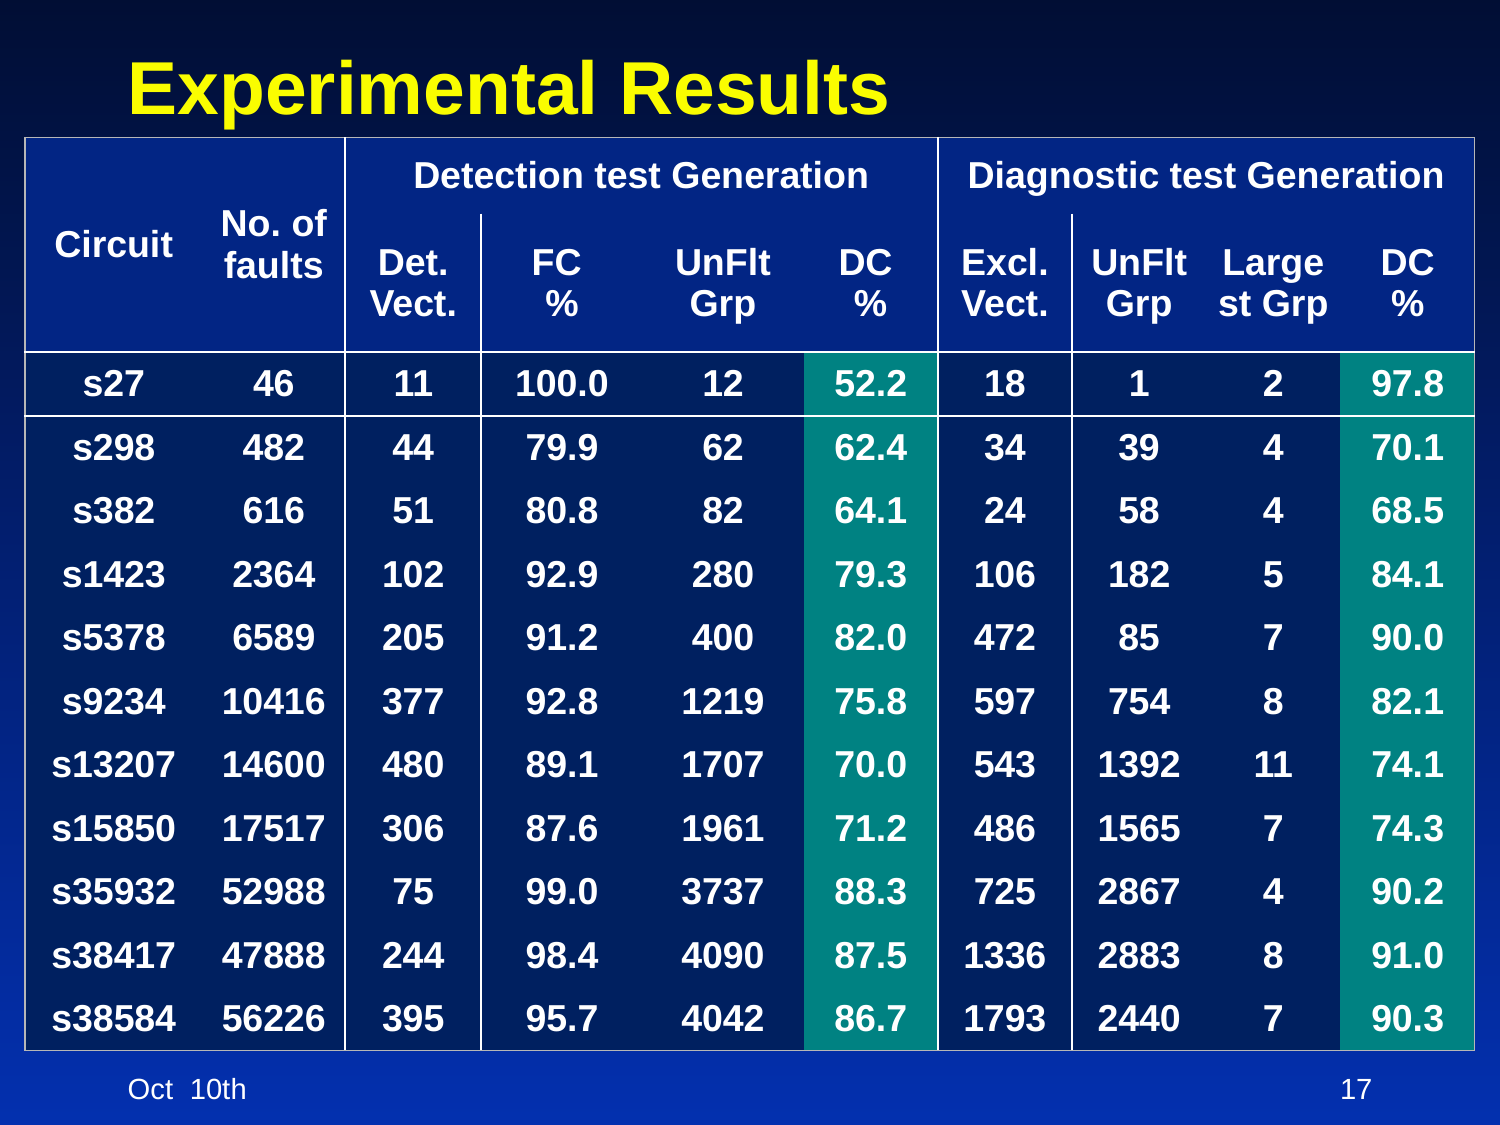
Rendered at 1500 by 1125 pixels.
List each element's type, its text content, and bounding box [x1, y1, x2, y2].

table_cell 47888 [203, 924, 344, 987]
table_cell s27 [26, 353, 203, 415]
table_cell 7 [1206, 606, 1340, 670]
table_cell 8 [1206, 670, 1340, 733]
table_cell 1707 [642, 733, 804, 797]
table_cell 725 [939, 860, 1071, 924]
table_cell s9234 [26, 670, 203, 733]
table_cell 4 [1206, 860, 1340, 924]
table_header No. of faults [203, 138, 344, 351]
table_cell 70.1 [1340, 417, 1474, 479]
table_cell 87.6 [482, 797, 642, 860]
table_cell 4 [1206, 479, 1340, 543]
table_cell 543 [939, 733, 1071, 797]
table_cell 79.3 [804, 543, 937, 606]
table_cell 79.9 [482, 417, 642, 479]
table_cell 7 [1206, 797, 1340, 860]
table_cell 377 [346, 670, 480, 733]
table_cell Det. Vect. [346, 214, 480, 351]
table_cell s13207 [26, 733, 203, 797]
table_cell s1423 [26, 543, 203, 606]
table_cell 100.0 [482, 353, 642, 415]
table_cell 75 [346, 860, 480, 924]
table_cell 88.3 [804, 860, 937, 924]
table_cell 3737 [642, 860, 804, 924]
table_cell 14600 [203, 733, 344, 797]
table_cell 5 [1206, 543, 1340, 606]
table_cell 11 [1206, 733, 1340, 797]
table_cell 92.9 [482, 543, 642, 606]
table_cell 52.2 [804, 353, 937, 415]
table_cell 17517 [203, 797, 344, 860]
table_cell 97.8 [1340, 353, 1474, 415]
table_cell 480 [346, 733, 480, 797]
table_cell 2440 [1073, 987, 1206, 1050]
table_cell 205 [346, 606, 480, 670]
table_cell 280 [642, 543, 804, 606]
table_cell 472 [939, 606, 1071, 670]
table_cell s38417 [26, 924, 203, 987]
table_header Circuit [26, 138, 203, 351]
table_header Detection test Generation [346, 138, 937, 214]
table_cell Excl. Vect. [939, 214, 1071, 351]
table_cell 84.1 [1340, 543, 1474, 606]
table_cell FC % [482, 214, 642, 351]
table_cell s38584 [26, 987, 203, 1050]
table_cell 82 [642, 479, 804, 543]
table_cell 68.5 [1340, 479, 1474, 543]
table_cell 1793 [939, 987, 1071, 1050]
table_cell 306 [346, 797, 480, 860]
table_cell 86.7 [804, 987, 937, 1050]
table_cell 44 [346, 417, 480, 479]
table_cell 62.4 [804, 417, 937, 479]
table_cell 12 [642, 353, 804, 415]
table_cell 2867 [1073, 860, 1206, 924]
table_cell 80.8 [482, 479, 642, 543]
title Experimental Results [112, 37, 1388, 137]
table_cell 34 [939, 417, 1071, 479]
table_cell 64.1 [804, 479, 937, 543]
table_cell 89.1 [482, 733, 642, 797]
table_cell 99.0 [482, 860, 642, 924]
table_cell 1219 [642, 670, 804, 733]
table_cell 10416 [203, 670, 344, 733]
table_cell 46 [203, 353, 344, 415]
table_cell 58 [1073, 479, 1206, 543]
table_cell 2364 [203, 543, 344, 606]
table_cell 182 [1073, 543, 1206, 606]
table_cell 90.0 [1340, 606, 1474, 670]
table_cell 82.0 [804, 606, 937, 670]
table_cell 62 [642, 417, 804, 479]
table_cell 39 [1073, 417, 1206, 479]
table_cell Largest Grp [1206, 214, 1340, 351]
table_cell 98.4 [482, 924, 642, 987]
table_cell 1 [1073, 353, 1206, 415]
table_cell UnFlt Grp [642, 214, 804, 351]
table_cell 82.1 [1340, 670, 1474, 733]
table_cell 90.3 [1340, 987, 1474, 1050]
table_cell 400 [642, 606, 804, 670]
table_cell s382 [26, 479, 203, 543]
table_cell 70.0 [804, 733, 937, 797]
table_cell 85 [1073, 606, 1206, 670]
table_cell s15850 [26, 797, 203, 860]
table_cell DC % [804, 214, 937, 351]
table_cell 87.5 [804, 924, 937, 987]
table_cell 11 [346, 353, 480, 415]
table_cell 4090 [642, 924, 804, 987]
table_cell 24 [939, 479, 1071, 543]
table_cell 8 [1206, 924, 1340, 987]
table_cell 56226 [203, 987, 344, 1049]
table_cell 2883 [1073, 924, 1206, 987]
table_cell 102 [346, 543, 480, 606]
table_header Diagnostic test Generation [939, 138, 1474, 214]
table_cell 1336 [939, 924, 1071, 987]
table_cell 7 [1206, 987, 1340, 1049]
table_cell s298 [26, 417, 203, 479]
table_cell 71.2 [804, 797, 937, 860]
table_cell 74.3 [1340, 797, 1474, 860]
table_cell 95.7 [482, 987, 642, 1050]
table_cell 91.2 [482, 606, 642, 670]
table_cell 4042 [642, 987, 804, 1050]
slide_number 17 [1074, 1049, 1388, 1125]
table_cell 244 [346, 924, 480, 987]
table_cell 90.2 [1340, 860, 1474, 924]
table_cell 486 [939, 797, 1071, 860]
table_cell 395 [346, 987, 480, 1050]
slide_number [112, 1049, 426, 1125]
table_cell 92.8 [482, 670, 642, 733]
table_cell 1961 [642, 797, 804, 860]
table_cell s35932 [26, 860, 203, 924]
table_cell DC % [1340, 214, 1474, 351]
table_cell 1392 [1073, 733, 1206, 797]
table_cell 6589 [203, 606, 344, 670]
table_cell 51 [346, 479, 480, 543]
table_cell 75.8 [804, 670, 937, 733]
table_cell s5378 [26, 606, 203, 670]
table_cell 91.0 [1340, 924, 1474, 987]
table_cell 482 [203, 417, 344, 479]
table_cell 616 [203, 479, 344, 543]
table_cell UnFltGrp [1073, 214, 1206, 351]
table_cell 74.1 [1340, 733, 1474, 797]
table_cell 52988 [203, 860, 344, 924]
table_cell 18 [939, 353, 1071, 415]
table_cell 597 [939, 670, 1071, 733]
table_cell 4 [1206, 417, 1340, 479]
table_cell 754 [1073, 670, 1206, 733]
table_cell 2 [1206, 353, 1340, 415]
table_cell 1565 [1073, 797, 1206, 860]
table_cell 106 [939, 543, 1071, 606]
